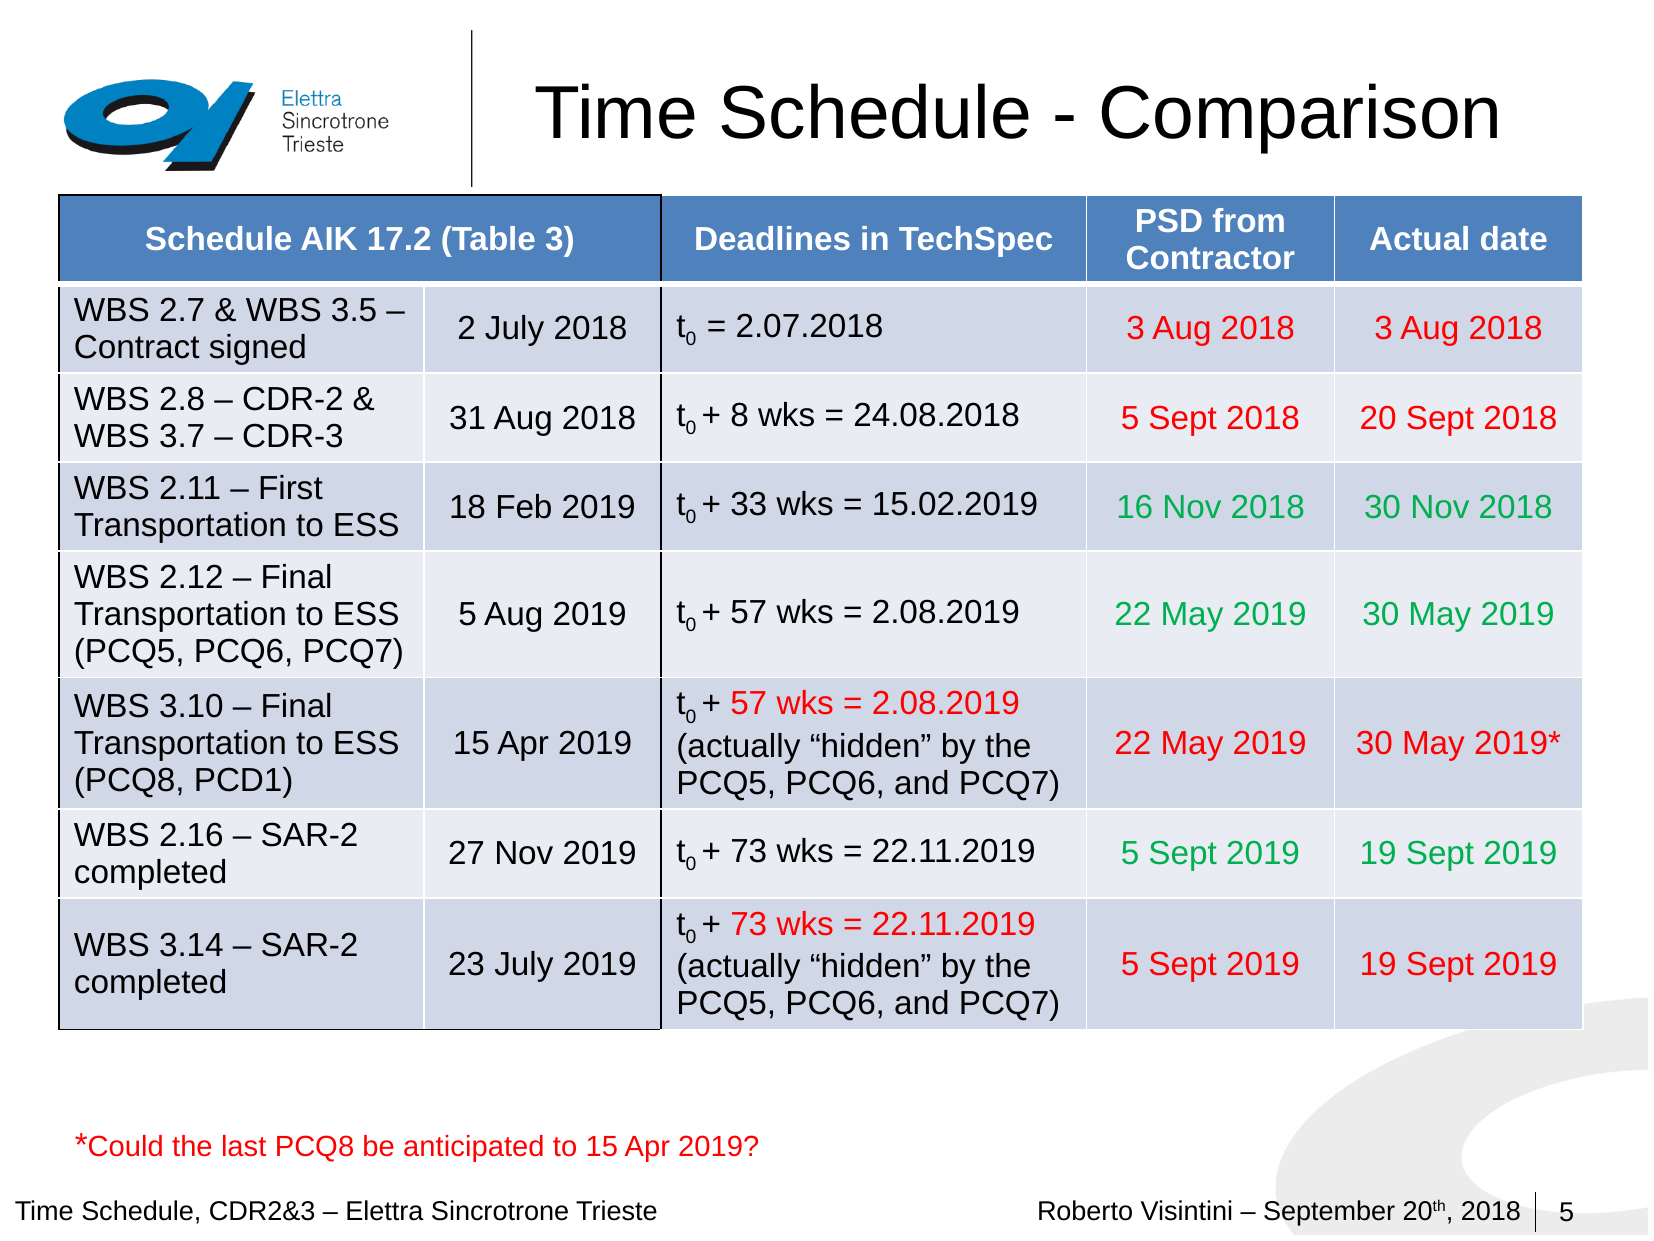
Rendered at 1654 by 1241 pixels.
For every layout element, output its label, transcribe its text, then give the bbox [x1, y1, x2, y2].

table_cell 27 Nov 2019 [425, 810, 660, 897]
table_cell 3 Aug 2018 [1087, 287, 1334, 372]
table_cell 16 Nov 2018 [1087, 463, 1334, 550]
table_cell 30 May 2019* [1335, 678, 1582, 808]
table_cell 2 July 2018 [425, 287, 660, 372]
table_cell t0 + 57 wks = 2.08.2019 (actually “hidden” by the PCQ5, PCQ6, and PCQ7) [662, 678, 1086, 808]
table_cell 5 Sept 2019 [1087, 899, 1334, 1029]
table_cell 30 Nov 2018 [1335, 463, 1582, 550]
table_cell t0 + 8 wks = 24.08.2018 [662, 374, 1086, 461]
table_header Schedule AIK 17.2 (Table 3) [60, 196, 660, 281]
table_cell 30 May 2019 [1335, 552, 1582, 677]
table_cell t0 + 57 wks = 2.08.2019 [662, 552, 1086, 677]
table_cell WBS 2.11 – First Transportation to ESS [60, 463, 423, 550]
table_cell WBS 3.10 – Final Transportation to ESS (PCQ8, PCD1) [60, 678, 423, 808]
table_cell t0 + 33 wks = 15.02.2019 [662, 463, 1086, 550]
table_cell 15 Apr 2019 [425, 678, 660, 808]
table_cell WBS 2.12 – Final Transportation to ESS (PCQ5, PCQ6, PCQ7) [60, 552, 423, 677]
table_cell WBS 2.8 – CDR-2 & WBS 3.7 – CDR-3 [60, 374, 423, 461]
text_box *Could the last PCQ8 be anticipated to 15 Apr 2019? [60, 1116, 776, 1171]
table_cell t0 + 73 wks = 22.11.2019 [662, 810, 1086, 897]
table_cell WBS 2.16 – SAR-2 completed [60, 810, 423, 897]
table_cell 19 Sept 2019 [1335, 810, 1582, 897]
title Time Schedule - Comparison [519, 54, 1630, 174]
table_cell 3 Aug 2018 [1335, 287, 1582, 372]
table_cell 31 Aug 2018 [425, 374, 660, 461]
table_cell WBS 2.7 & WBS 3.5 – Contract signed [60, 287, 423, 372]
table_cell 20 Sept 2018 [1335, 374, 1582, 461]
table_cell 23 July 2019 [425, 899, 660, 1029]
table_header PSD from Contractor [1087, 196, 1334, 281]
table_cell 5 Aug 2019 [425, 552, 660, 677]
table_cell 18 Feb 2019 [425, 463, 660, 550]
table_cell 5 Sept 2018 [1087, 374, 1334, 461]
table_cell 19 Sept 2019 [1335, 899, 1582, 1029]
table_cell t0 + 73 wks = 22.11.2019 (actually “hidden” by the PCQ5, PCQ6, and PCQ7) [662, 899, 1086, 1029]
picture [0, 0, 1649, 1235]
table_cell 22 May 2019 [1087, 552, 1334, 677]
table_header Actual date [1335, 196, 1582, 281]
table_cell WBS 3.14 – SAR-2 completed [60, 899, 423, 1029]
table_cell 22 May 2019 [1087, 678, 1334, 808]
table_cell t0 = 2.07.2018 [662, 287, 1086, 372]
slide_number 5 [1559, 1196, 1642, 1235]
table_header Deadlines in TechSpec [662, 196, 1086, 281]
table_cell 5 Sept 2019 [1087, 810, 1334, 897]
